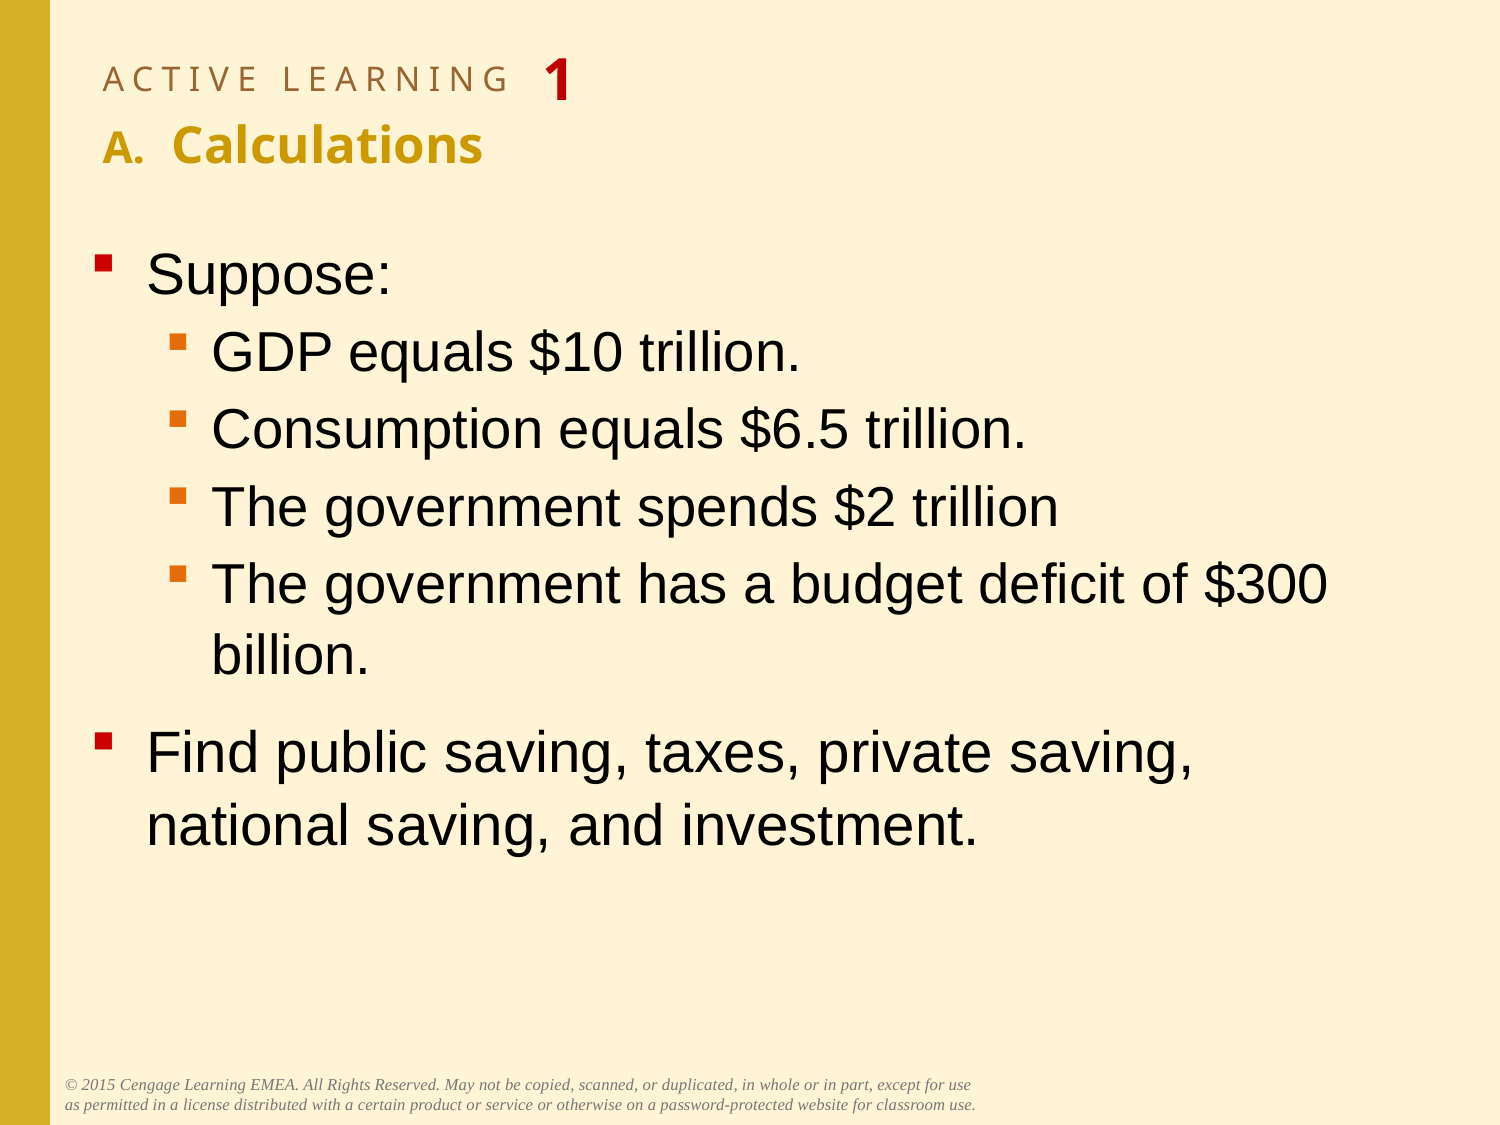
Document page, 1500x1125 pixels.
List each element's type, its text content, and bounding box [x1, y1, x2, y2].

list Suppose: GDP equals $10 trillion. Consumption equals $6.5 trillion. The government spends $2 trillion The government has a budget deficit of $300 billion. Find public saving, taxes, private saving, national saving, and investment. [74, 224, 1426, 1063]
text_box © 2015 Cengage Learning EMEA. All Rights Reserved. May not be copied, scanned, or duplicated, in whole or in part, except for use as permitted in a license distributed with a certain product or service or otherwise on a password-protected website for classroom use. [50, 1066, 1000, 1121]
title ACTIVE LEARNING 1 A. Calculations [87, 24, 1435, 182]
text_box [0, 0, 50, 1125]
